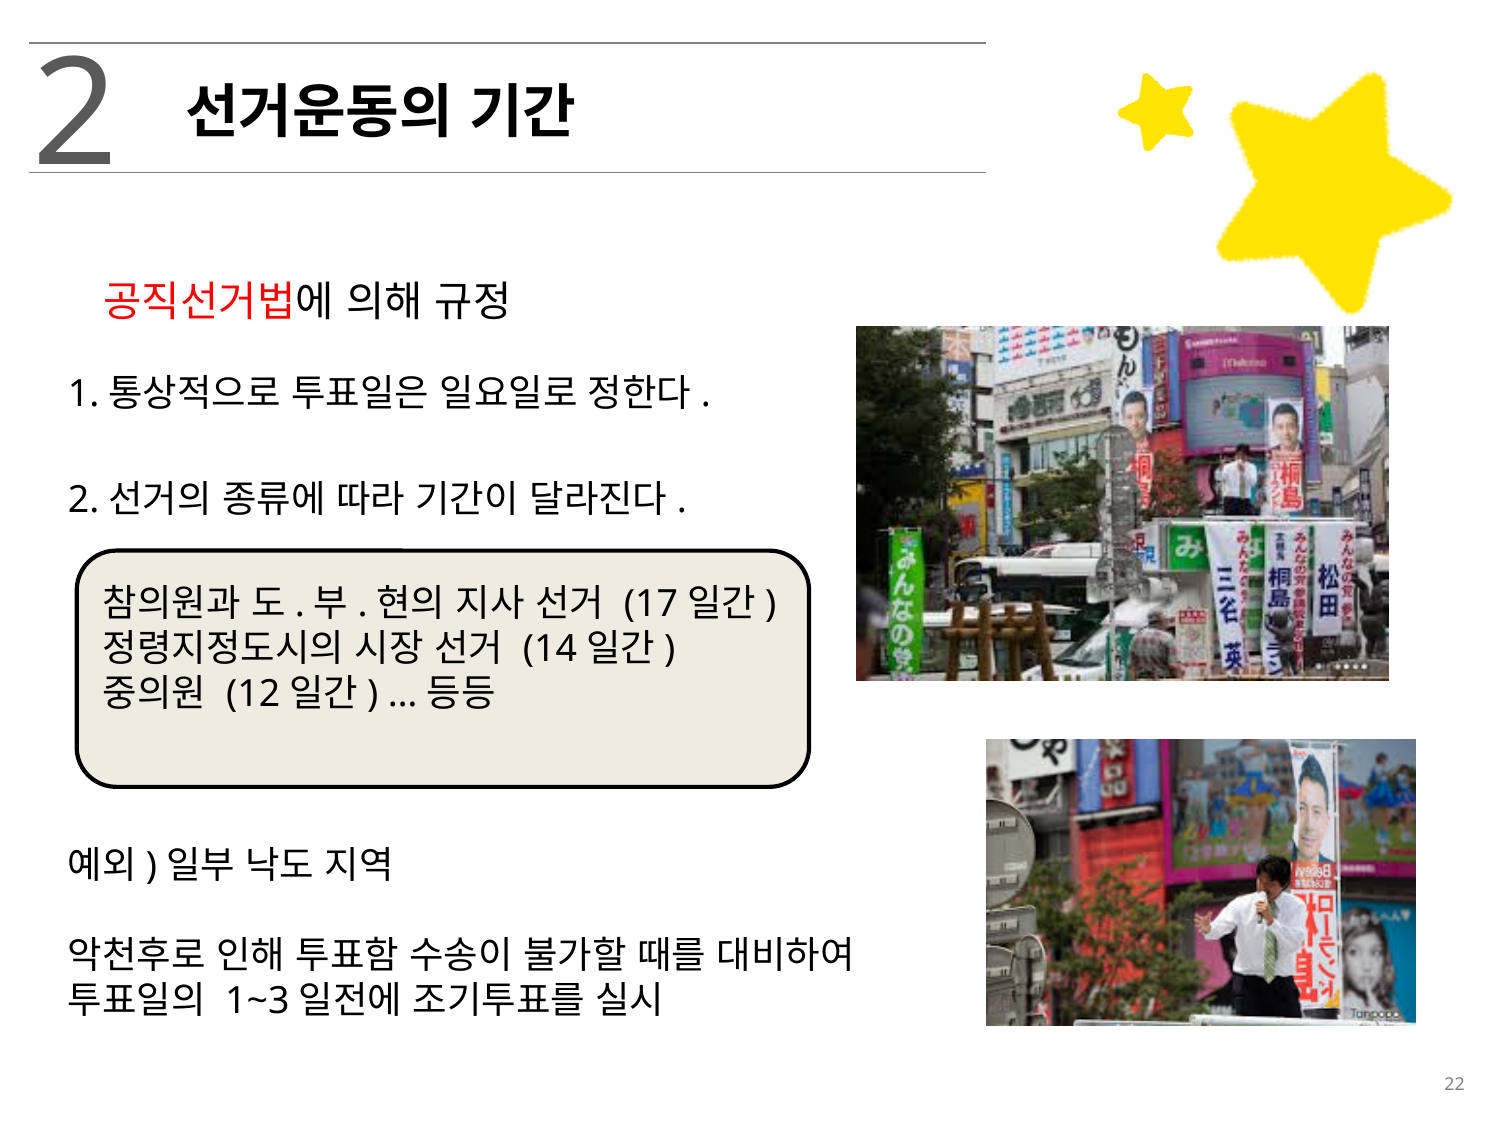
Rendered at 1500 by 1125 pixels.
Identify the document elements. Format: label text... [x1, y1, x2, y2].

picture [856, 11, 1500, 681]
text_box 참의원과 도.부.현의 지사 선거 (17일간) 정령지정도시의 시장 선거 (14일간) 중의원 (12일간) …등등 [74, 548, 812, 789]
text_box 선거운동의 기간 [136, 66, 1058, 152]
text_box 예외)일부 낙도 지역 악천후로 인해 투표함 수송이 불가할 때를 대비하여 투표일의 1~3일전에 조기투표를 실시 [53, 834, 951, 1029]
picture [985, 739, 1417, 1026]
text_box 2.선거의 종류에 따라 기간이 달라진다. [53, 467, 833, 528]
text_box 2 [17, 7, 136, 202]
text_box 공직선거법에 의해 규정 [88, 267, 621, 332]
text_box 1.통상적으로 투표일은 일요일로 정한다. [53, 361, 762, 422]
